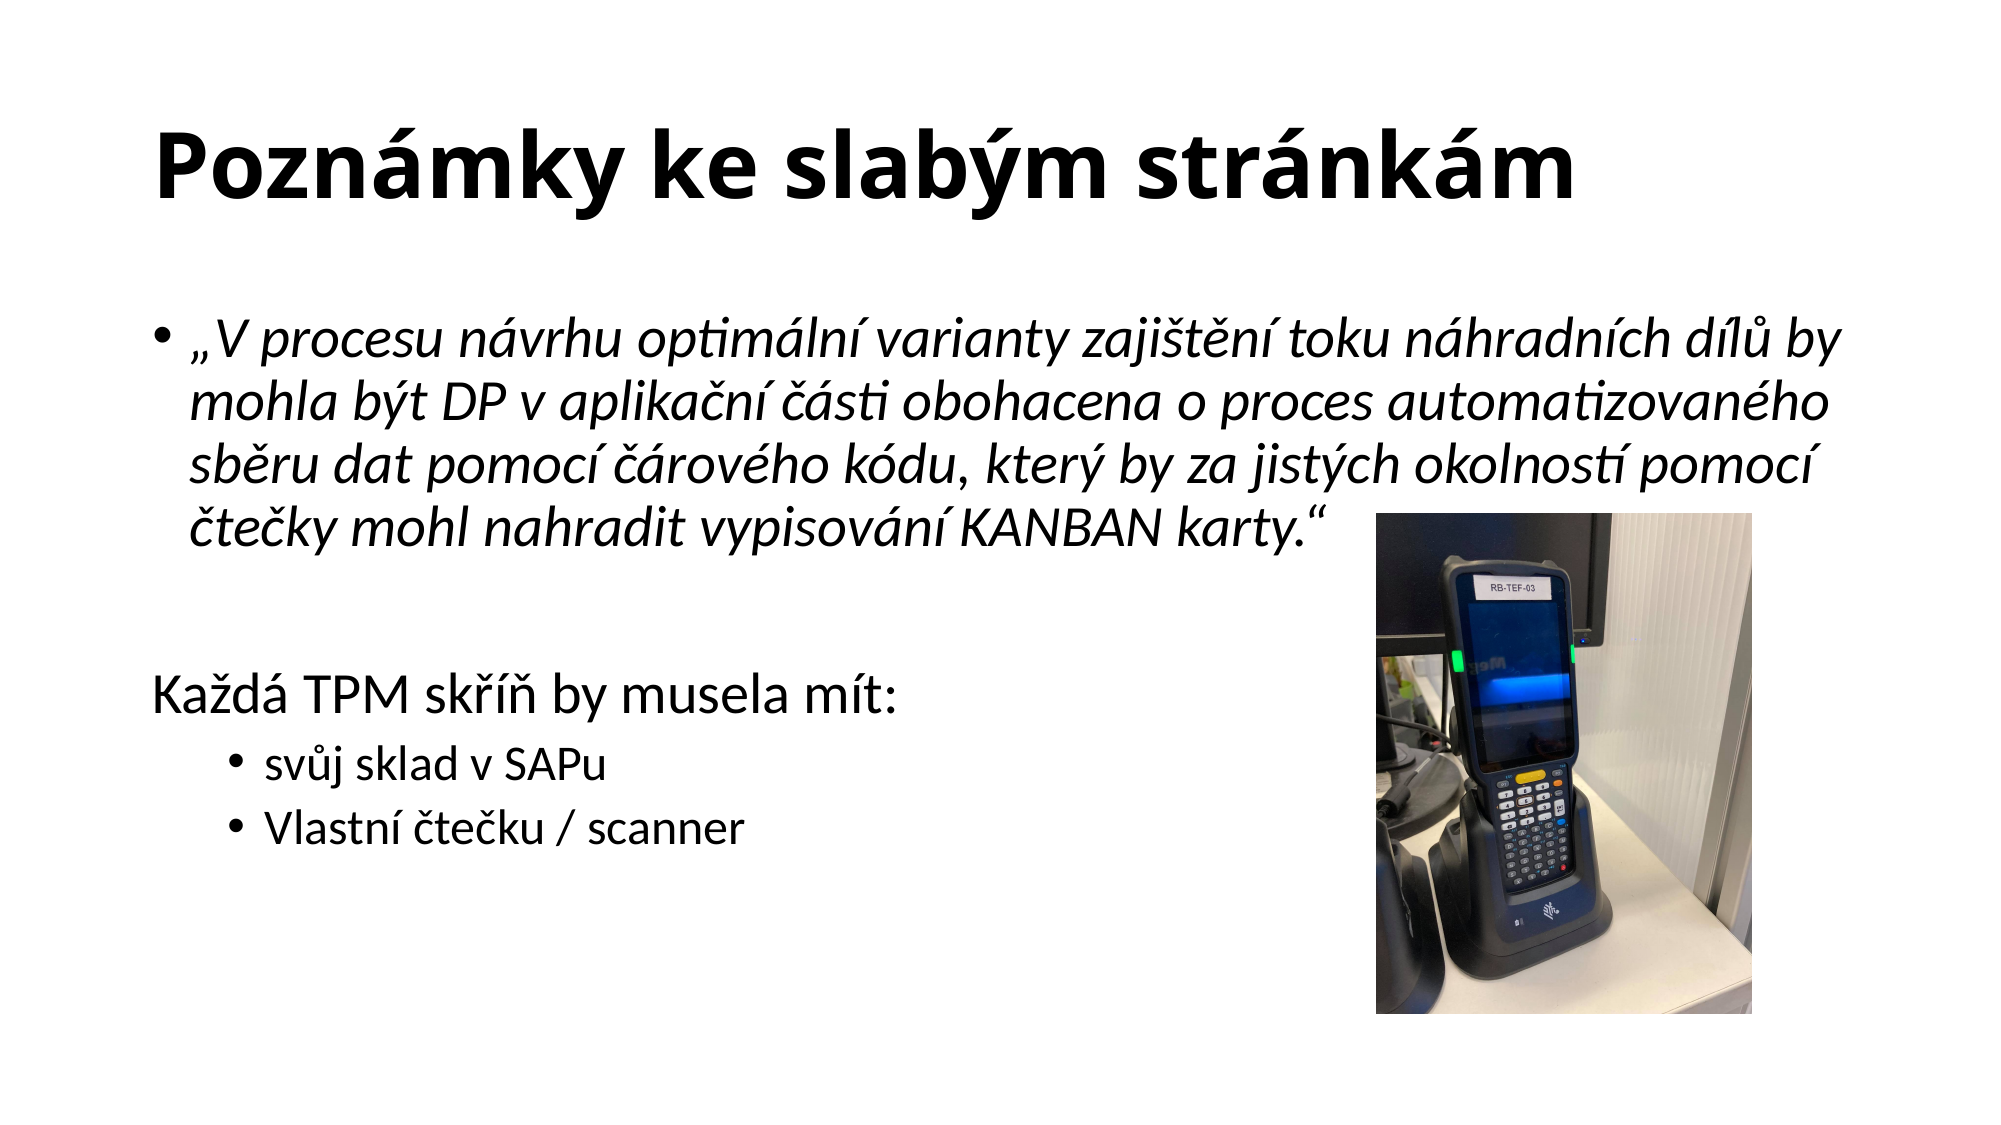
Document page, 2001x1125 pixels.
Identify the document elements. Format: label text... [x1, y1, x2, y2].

title Poznámky ke slabým stránkám [137, 59, 1863, 278]
list „V procesu návrhu optimální varianty zajištění toku náhradních dílů by mohla být DP v aplikační části obohacena o proces automatizovaného sběru dat pomocí čárového kódu, který by za jistých okolností pomocí čtečky mohl nahradit vypisování KANBAN karty.“ Každá TPM skříň by musela mít: svůj sklad v SAPu Vlastní čtečku / scanner [137, 299, 1863, 1014]
picture [1376, 512, 1752, 1014]
